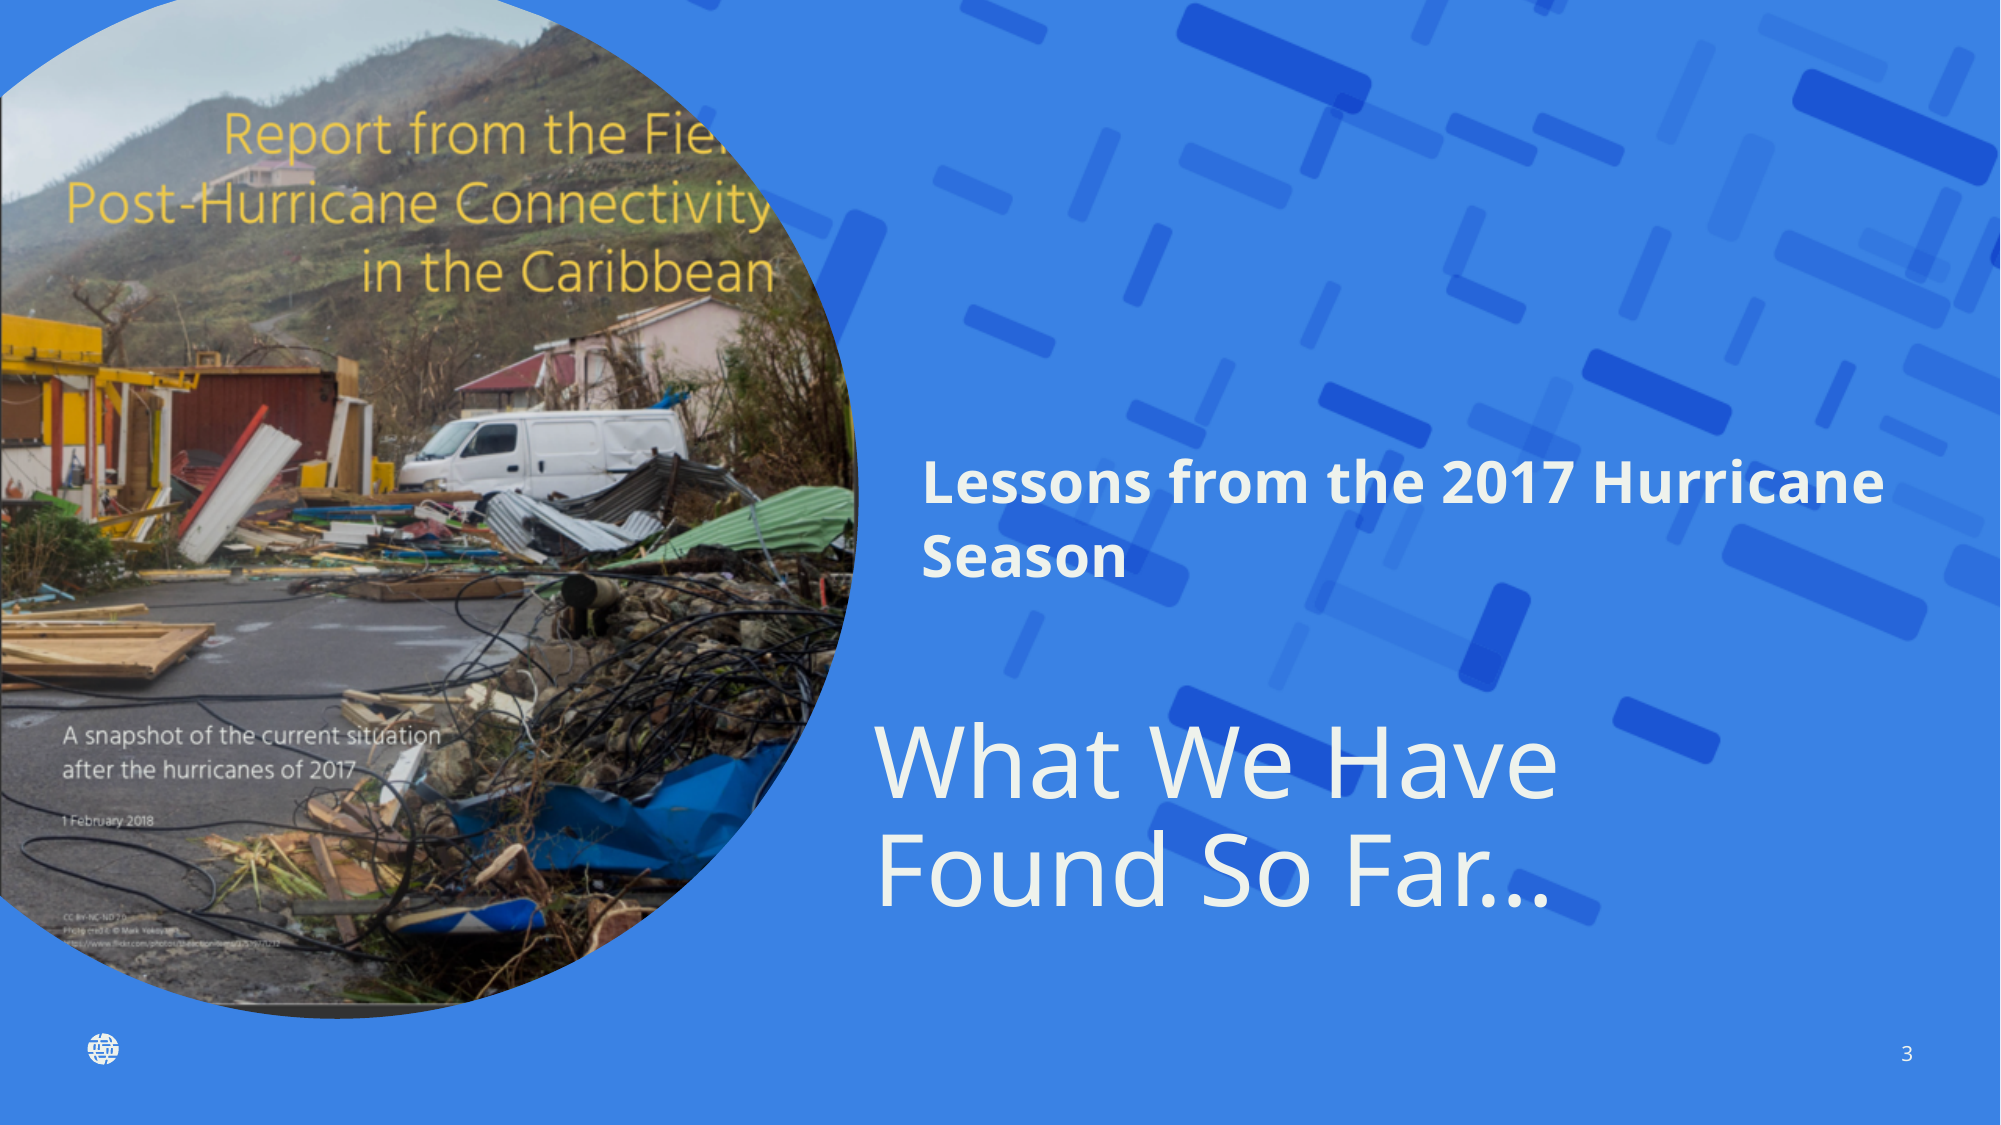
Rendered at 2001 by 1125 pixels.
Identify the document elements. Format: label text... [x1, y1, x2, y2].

subtitle Lessons from the 2017 Hurricane Season [906, 437, 1982, 598]
title What We Have Found So Far… [859, 597, 1869, 938]
picture [0, 0, 859, 1019]
slide_number 3 [1463, 1040, 1913, 1069]
